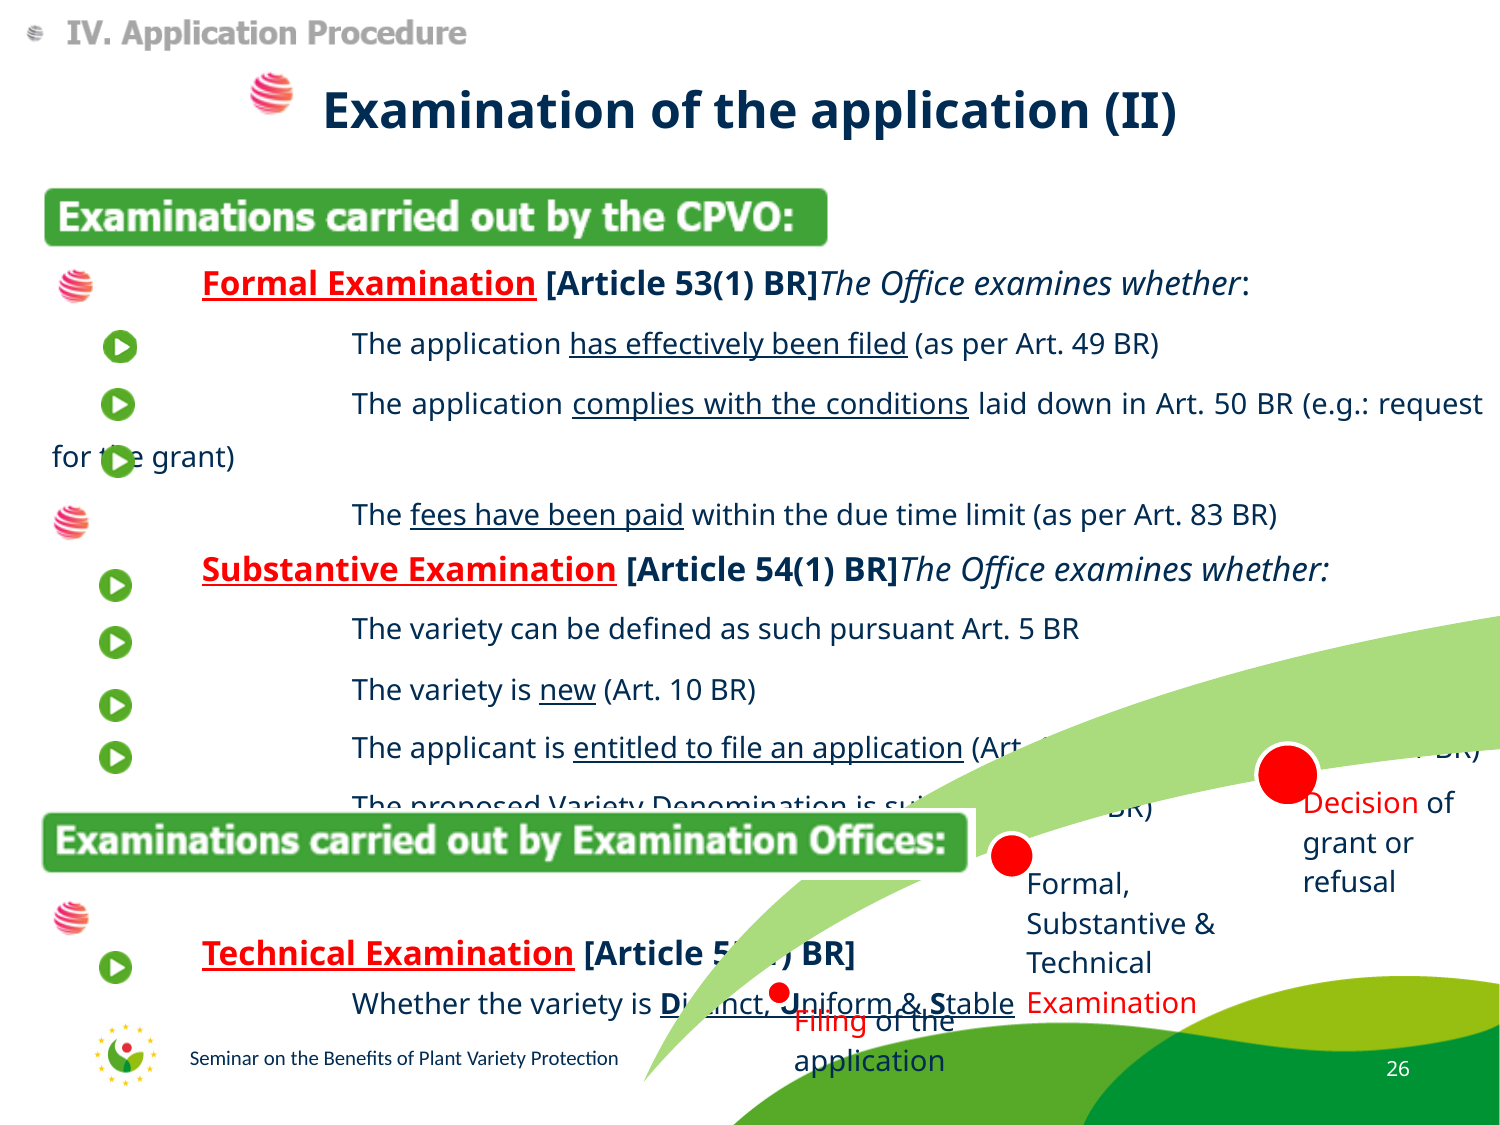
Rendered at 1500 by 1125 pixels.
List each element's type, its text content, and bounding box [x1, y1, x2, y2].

picture [52, 264, 101, 309]
picture [99, 569, 133, 602]
picture [17, 11, 479, 56]
picture [99, 688, 133, 722]
picture [47, 897, 96, 942]
footer Seminar on the Benefits of Plant Variety Protection [174, 1027, 640, 1088]
title Examination of the application (II) [99, 40, 1400, 140]
picture [241, 67, 302, 122]
picture [100, 444, 135, 478]
picture [0, 966, 1500, 1125]
picture [99, 741, 133, 774]
picture [99, 950, 133, 984]
list Formal Examination [Article 53(1) BR]The Office examines whether: The application has effectively been filed (as per Art. 49 BR) The application complies with the conditions laid down in Art. 50 BR (e.g.: request for the grant) The fees have been paid within the due time limit (as per Art. 83 BR) Substantive Examination [Article 54(1) BR]The Office examines whether: The variety can be defined as such pursuant Art. 5 BR The variety is new (Art. 10 BR) The applicant is entitled to file an application (Art. 12 BR) & to the CPVR (Art. 11 BR) The proposed Variety Denomination is suitable (Art. 63 BR) Technical Examination [Article 55(1) BR] Whether the variety is Distinct, Uniform & Stable [37, 886, 638, 1081]
picture [99, 626, 133, 659]
picture [100, 387, 135, 421]
slide_number 26 [1074, 1091, 1425, 1100]
list Formal Examination [Article 53(1) BR]The Office examines whether: The application has effectively been filed (as per Art. 49 BR) The application complies with the conditions laid down in Art. 50 BR (e.g.: request for the grant) The fees have been paid within the due time limit (as per Art. 83 BR) Substantive Examination [Article 54(1) BR]The Office examines whether: The variety can be defined as such pursuant Art. 5 BR The variety is new (Art. 10 BR) The applicant is entitled to file an application (Art. 12 BR) & to the CPVR (Art. 11 BR) The proposed Variety Denomination is suitable (Art. 63 BR) Technical Examination [Article 55(1) BR] Whether the variety is Distinct, Uniform & Stable [37, 212, 1499, 808]
picture [103, 330, 137, 364]
picture [38, 808, 976, 880]
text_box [643, 544, 1500, 1082]
picture [38, 185, 833, 255]
picture [47, 501, 96, 546]
